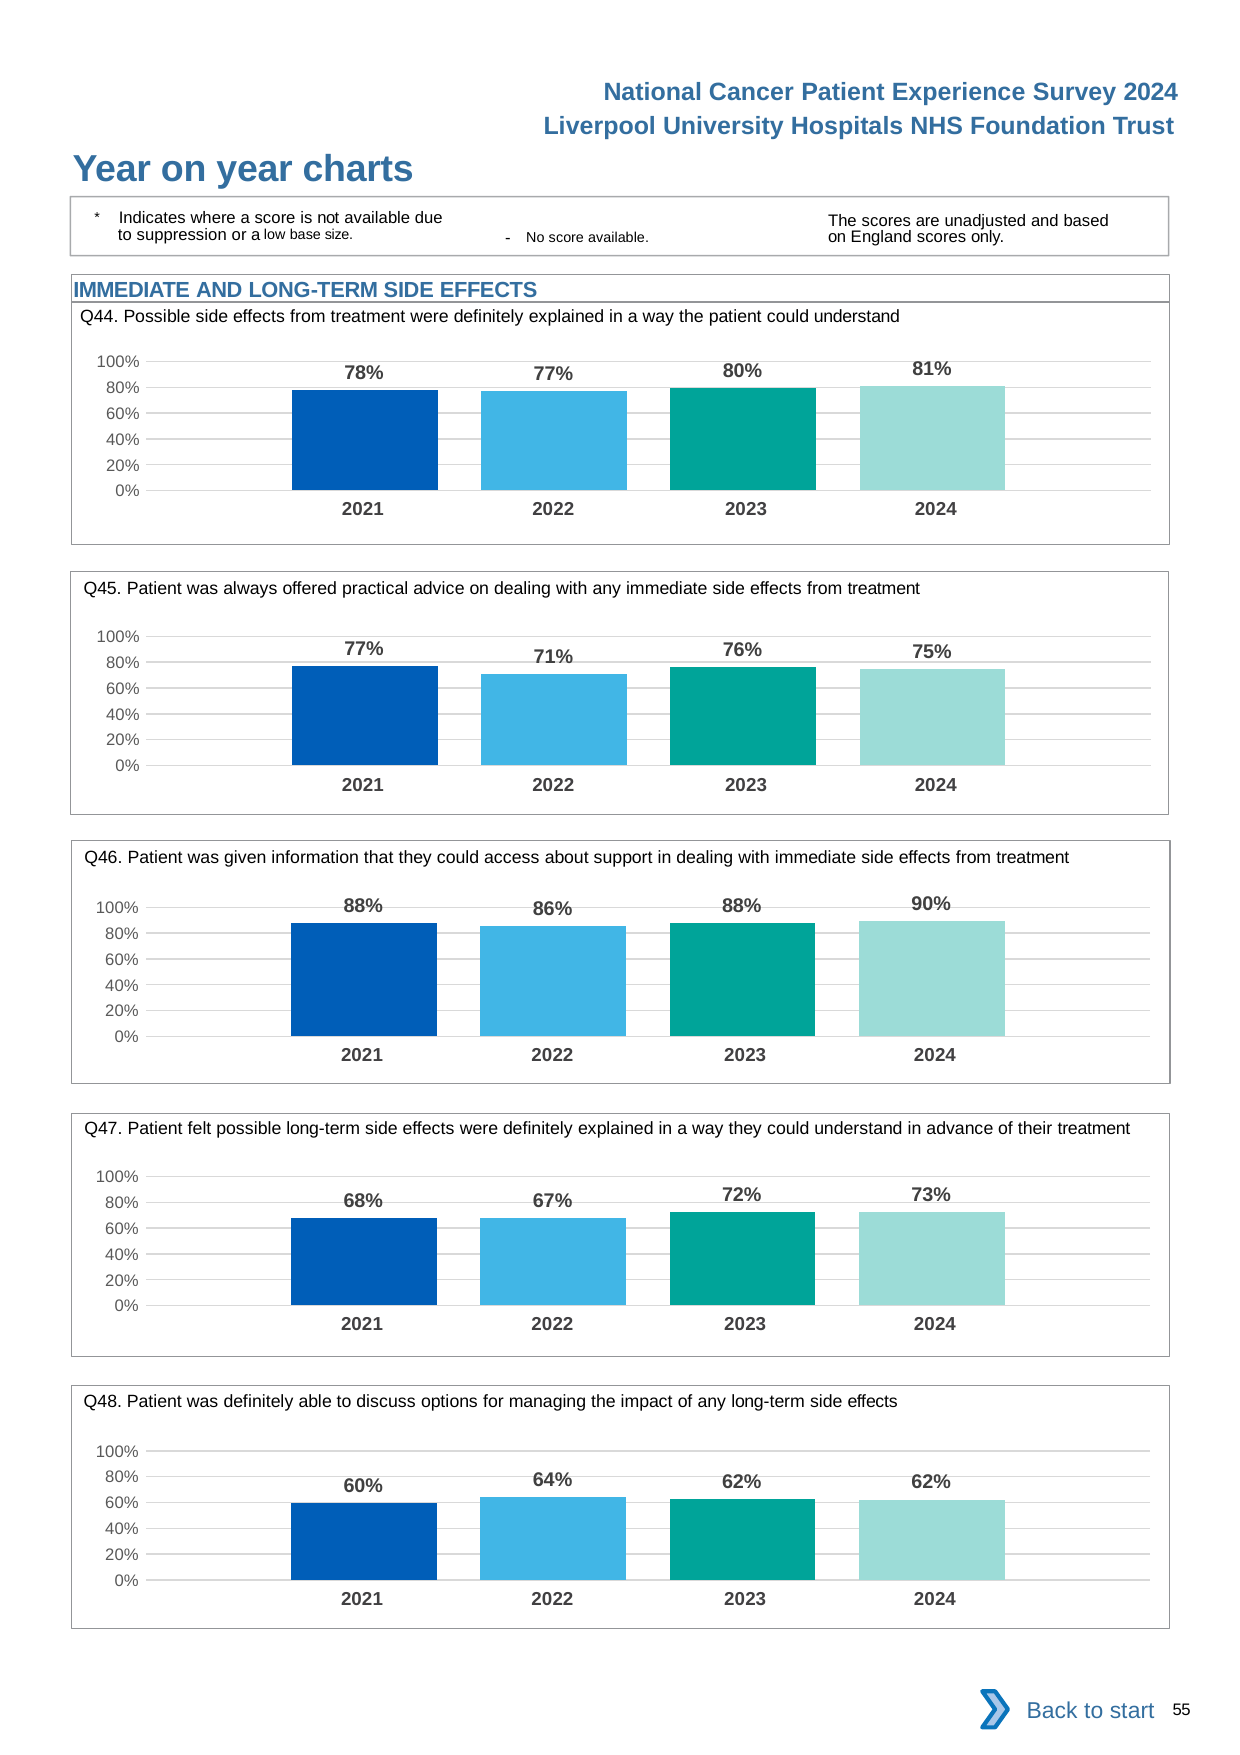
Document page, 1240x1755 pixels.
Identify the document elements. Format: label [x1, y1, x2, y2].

text_box [70, 196, 1169, 256]
chart [58, 333, 1158, 528]
chart [58, 1148, 1157, 1343]
text_box [69, 1102, 1172, 1358]
text_box [69, 274, 1172, 547]
text_box [528, 68, 1194, 147]
slide_number [1170, 1699, 1234, 1720]
chart [58, 1422, 1157, 1617]
title [70, 257, 745, 300]
text_box [981, 1677, 1170, 1741]
text_box [70, 831, 1172, 1085]
title [70, 144, 745, 195]
chart [58, 608, 1158, 803]
text_box [69, 1375, 1172, 1631]
chart [58, 879, 1157, 1074]
text_box [68, 563, 1171, 817]
